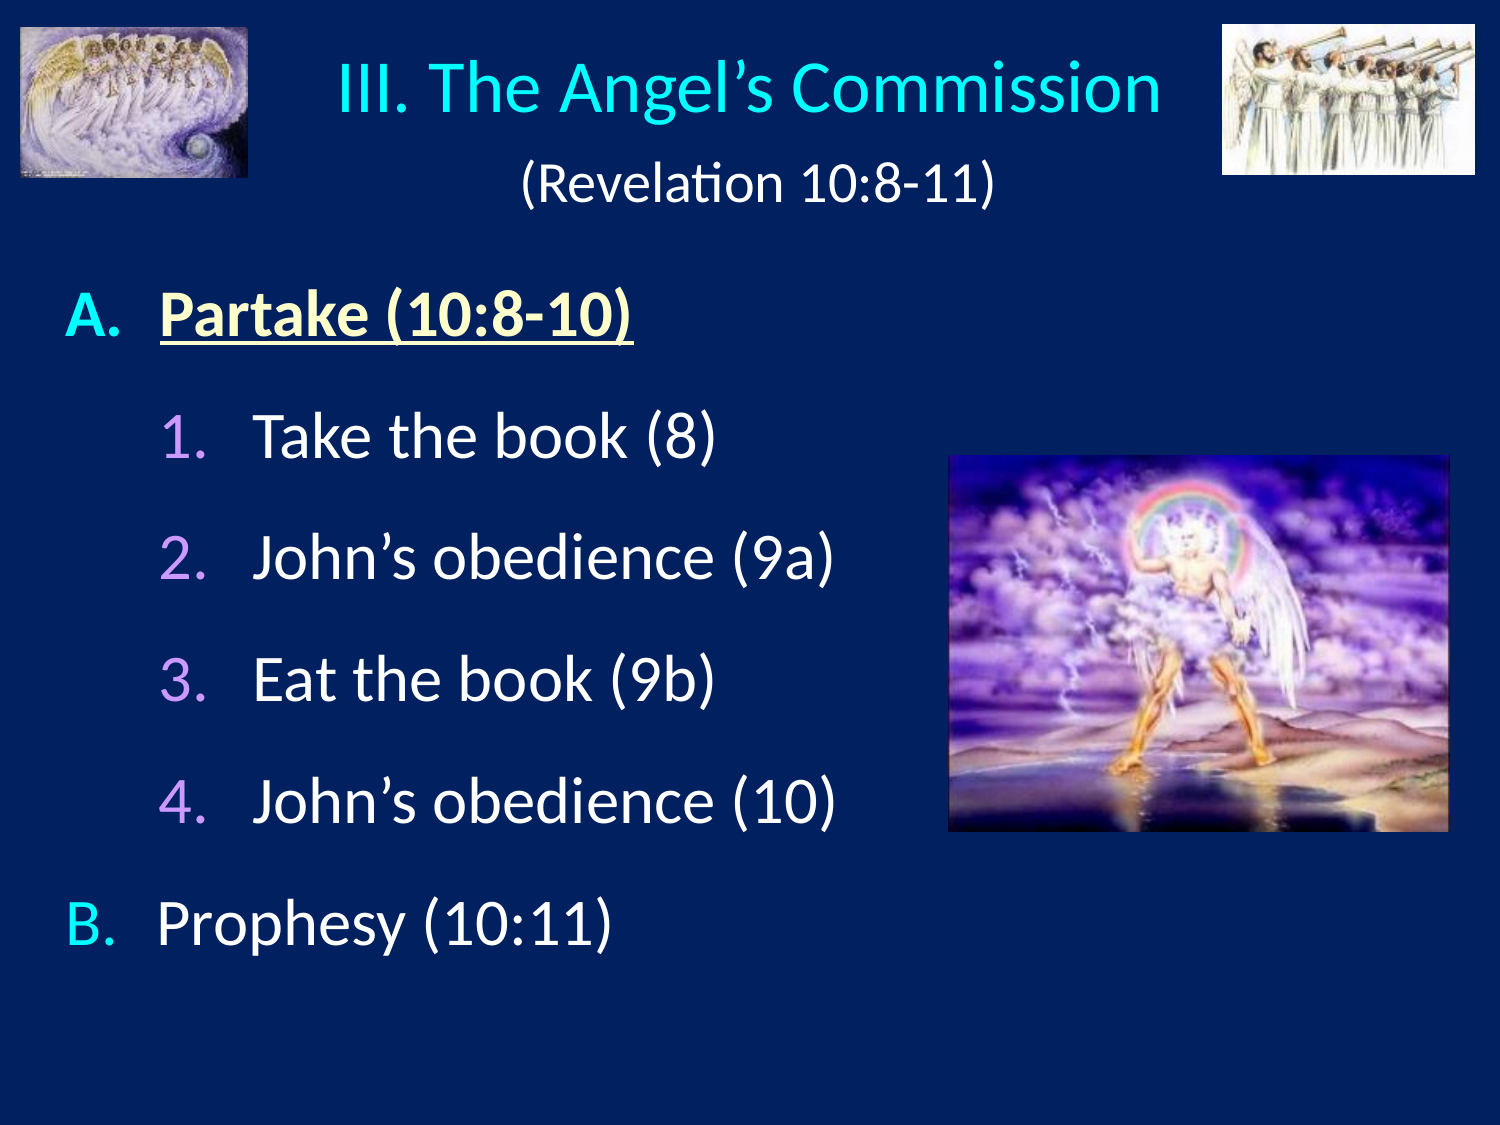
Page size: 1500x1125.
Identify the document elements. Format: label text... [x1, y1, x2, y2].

list Partake (10:8-10) Take the book (8) John’s obedience (9a) Eat the book (9b) John’s obedience (10) Prophesy (10:11) [49, 262, 926, 1026]
title III. The Angel’s Commission (Revelation 10:8-11) [248, 37, 1252, 218]
picture [1222, 24, 1476, 176]
picture [20, 27, 248, 178]
picture [948, 455, 1451, 832]
